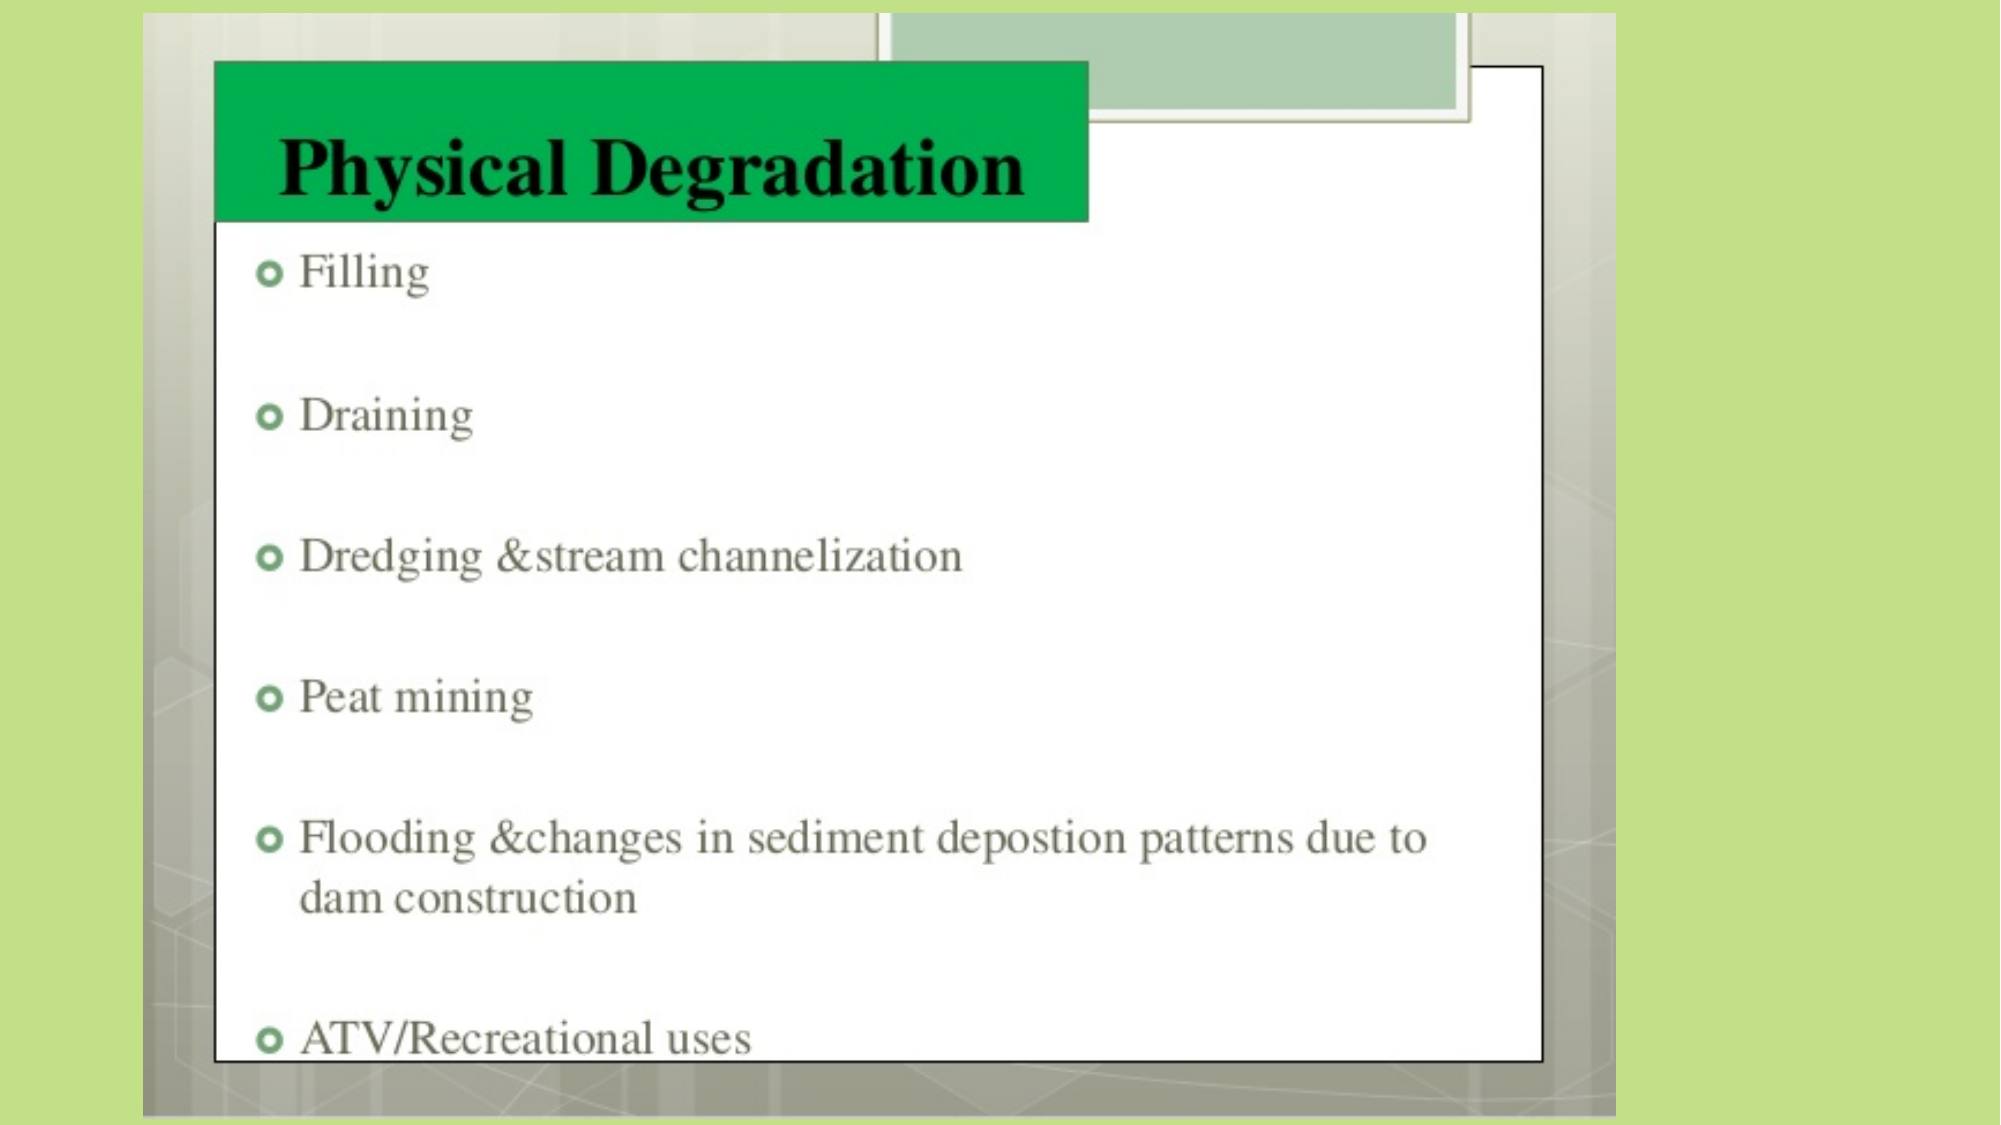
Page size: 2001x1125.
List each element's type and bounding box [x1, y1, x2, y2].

list [143, 13, 1616, 1119]
